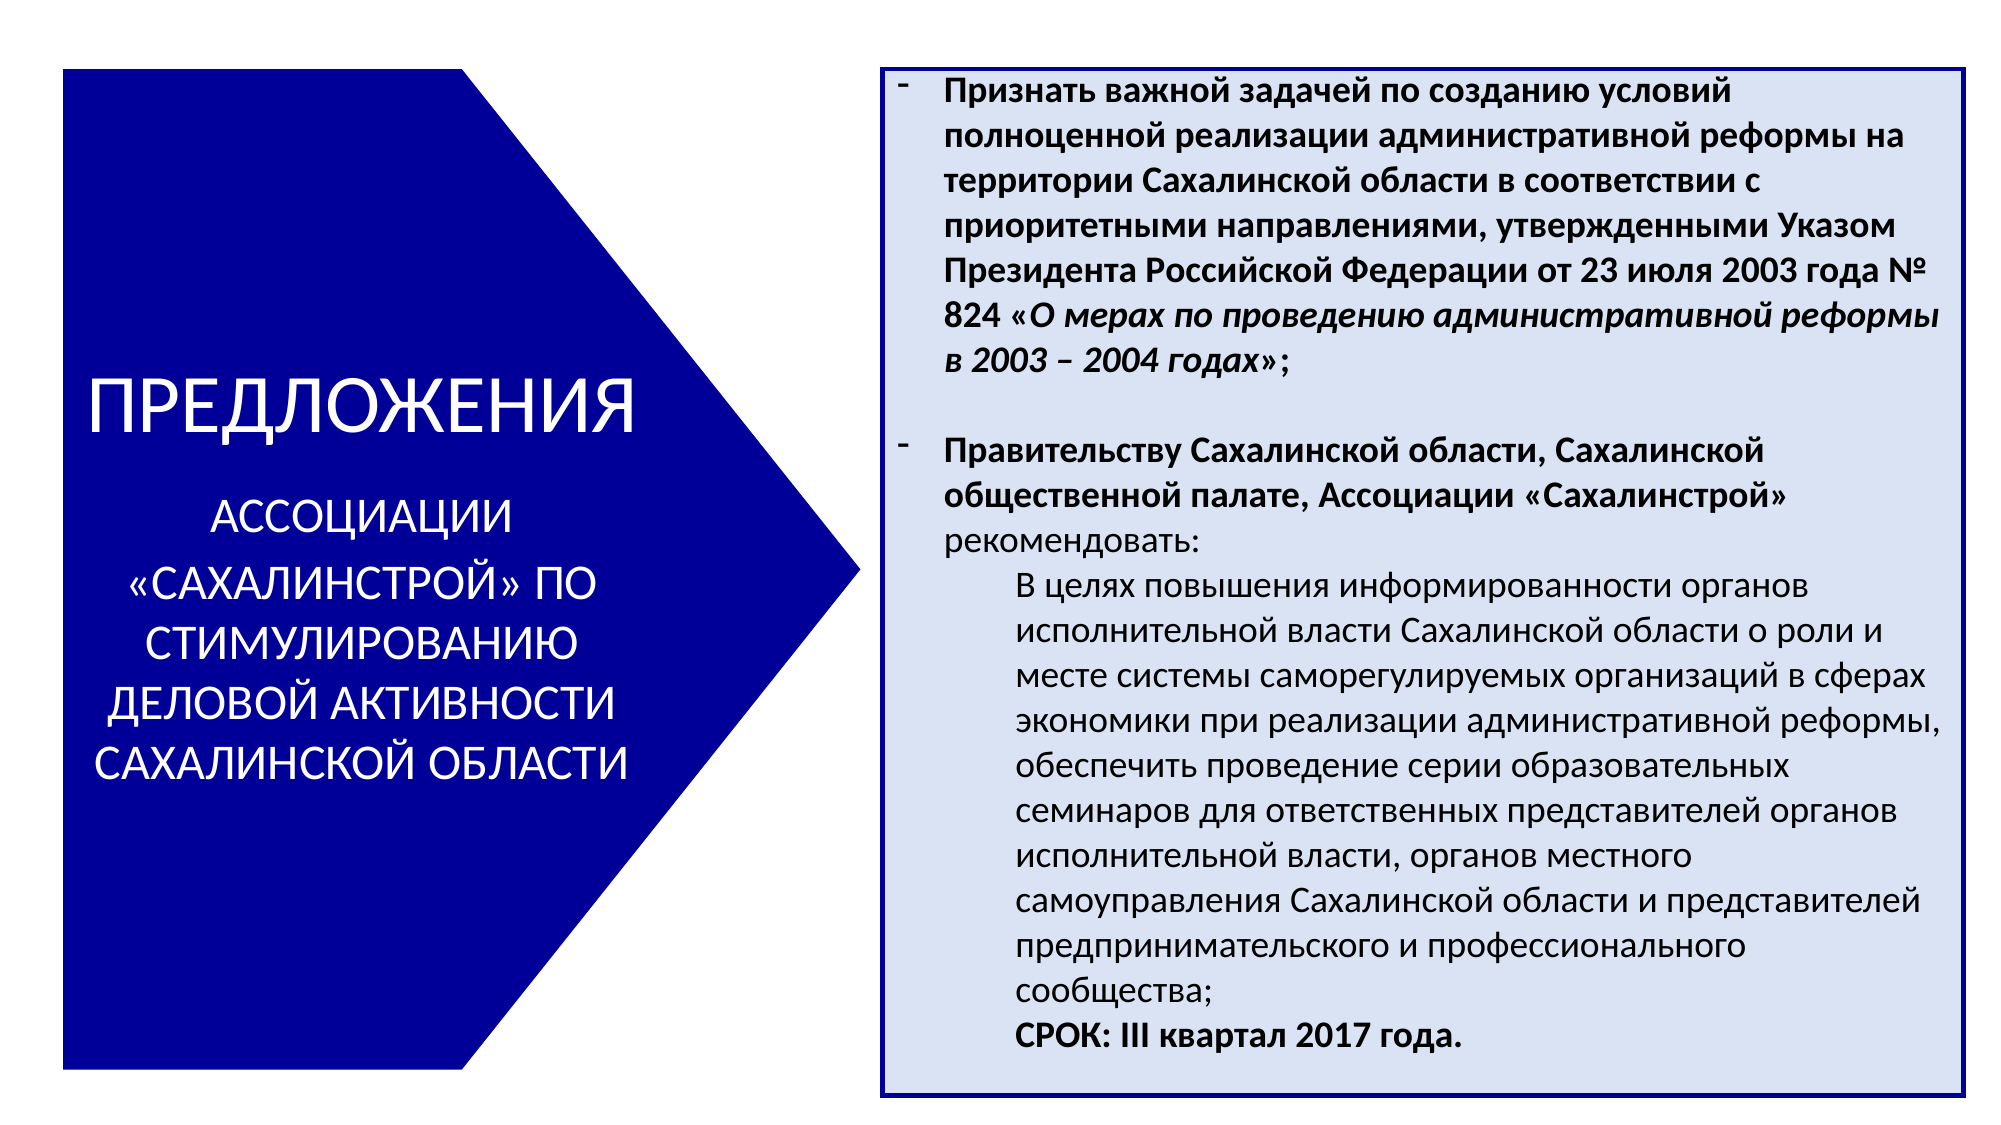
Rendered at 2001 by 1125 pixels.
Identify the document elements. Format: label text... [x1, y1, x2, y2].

text_box Признать важной задачей по созданию условий полноценной реализации административной реформы на территории Сахалинской области в соответствии с приоритетными направлениями, утвержденными Указом Президента Российской Федерации от 23 июля 2003 года № 824 «О мерах по проведению административной реформы в 2003 – 2004 годах»; Правительству Сахалинской области, Сахалинской общественной палате, Ассоциации «Сахалинстрой» рекомендовать: В целях повышения информированности органов исполнительной власти Сахалинской области о роли и месте системы саморегулируемых организаций в сферах экономики при реализации административной реформы, обеспечить проведение серии образовательных семинаров для ответственных представителей органов исполнительной власти, органов местного самоуправления Сахалинской области и представителей предпринимательского и профессионального сообщества; СРОК: III квартал 2017 года. [881, 68, 1965, 1096]
slide_number 27 [1412, 1042, 1863, 1103]
text_box ПРЕДЛОЖЕНИЯ АССОЦИАЦИИ «САХАЛИНСТРОЙ» ПО СТИМУЛИРОВАНИЮ ДЕЛОВОЙ АКТИВНОСТИ САХАЛИНСКОЙ ОБЛАСТИ [62, 68, 862, 1071]
